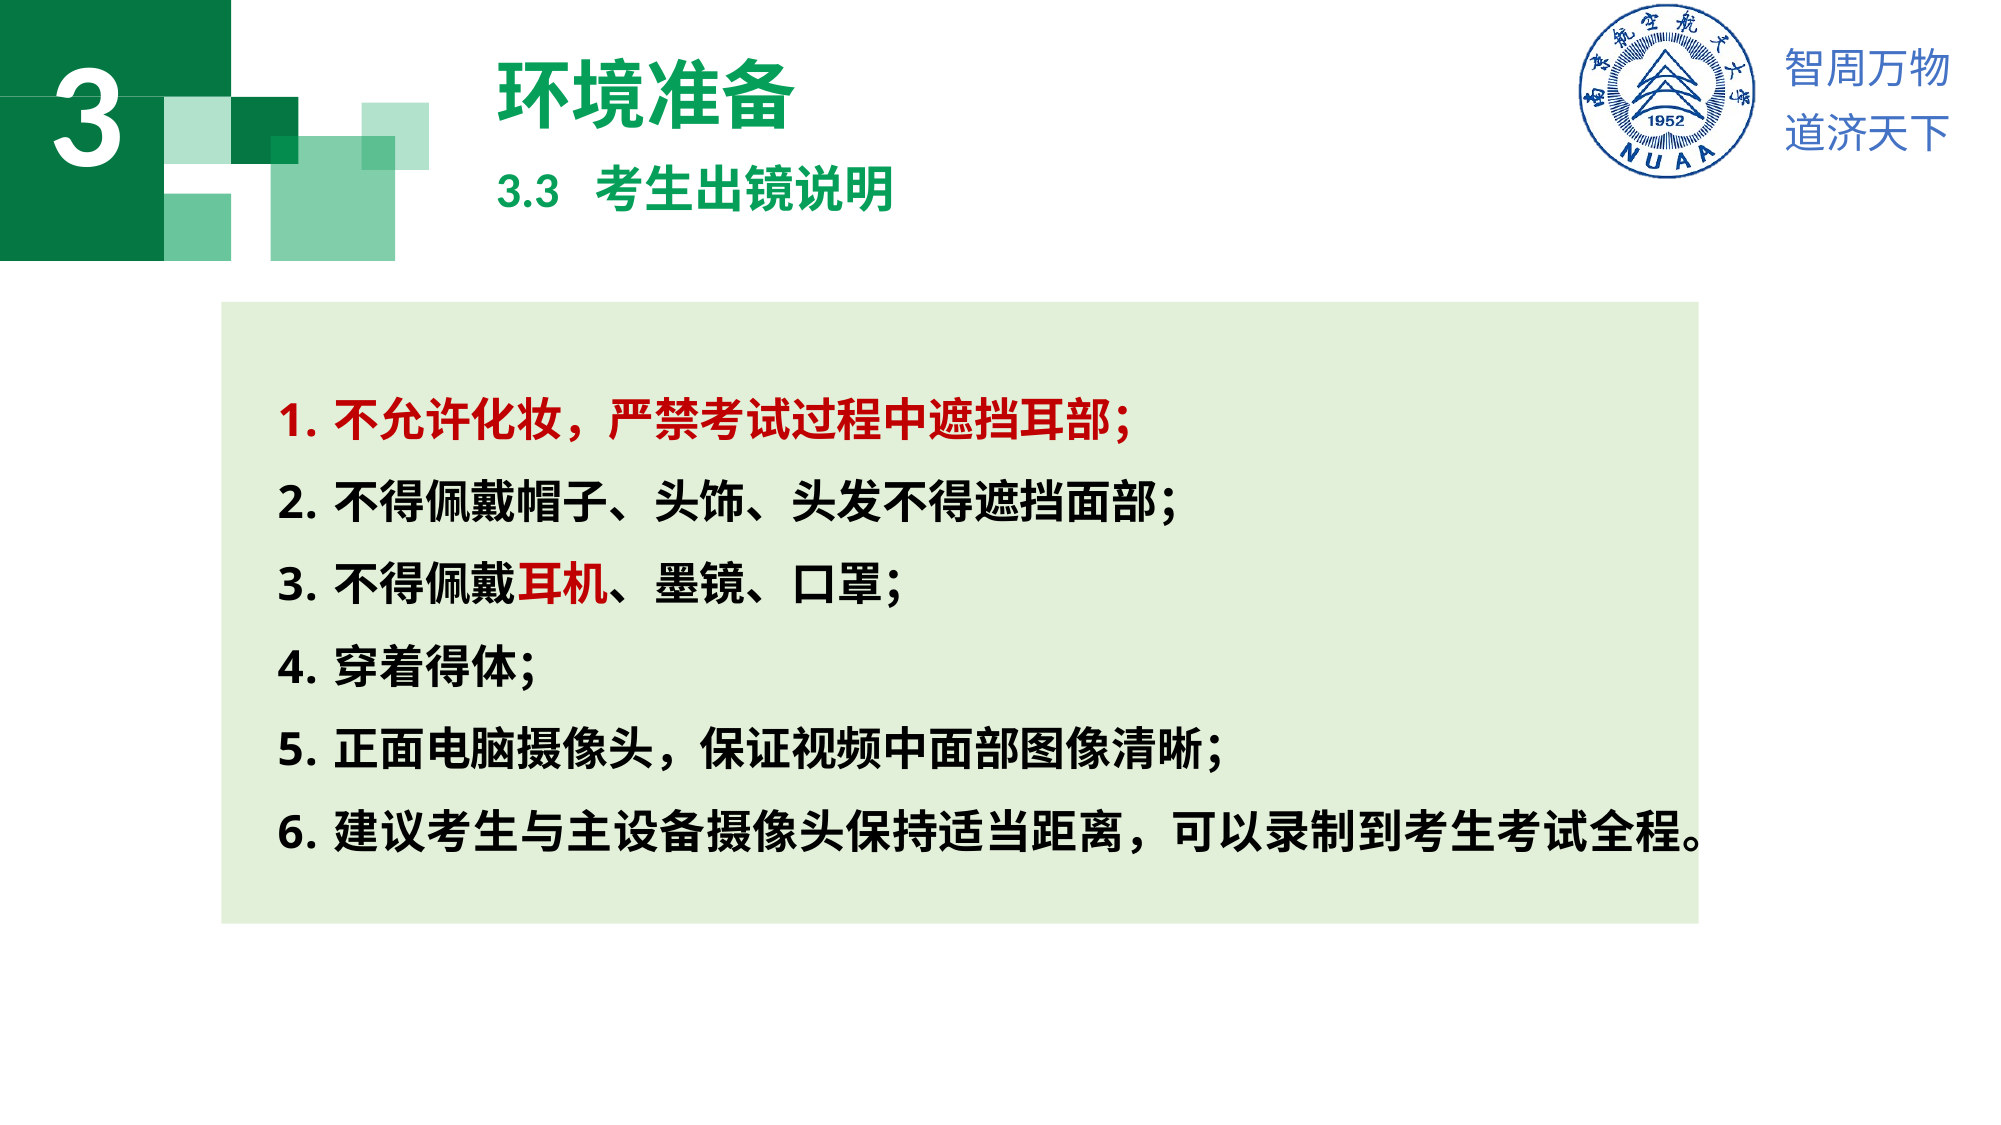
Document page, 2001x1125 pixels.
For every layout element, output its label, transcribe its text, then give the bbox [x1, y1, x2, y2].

text_box 3.3 考生出镜说明 [481, 156, 1369, 226]
list 3 [28, 29, 144, 208]
text_box [220, 301, 1700, 925]
list 环境准备 [481, 50, 1369, 148]
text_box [1569, 0, 1983, 195]
text_box 不允许化妆，严禁考试过程中遮挡耳部； 不得佩戴帽子、头饰、头发不得遮挡面部； 不得佩戴耳机、墨镜、口罩； 穿着得体； 正面电脑摄像头，保证视频中面部图像清晰； 建议考生与主设备摄像头保持适当距离，可以录制到考生考试全程。 [262, 355, 1699, 865]
